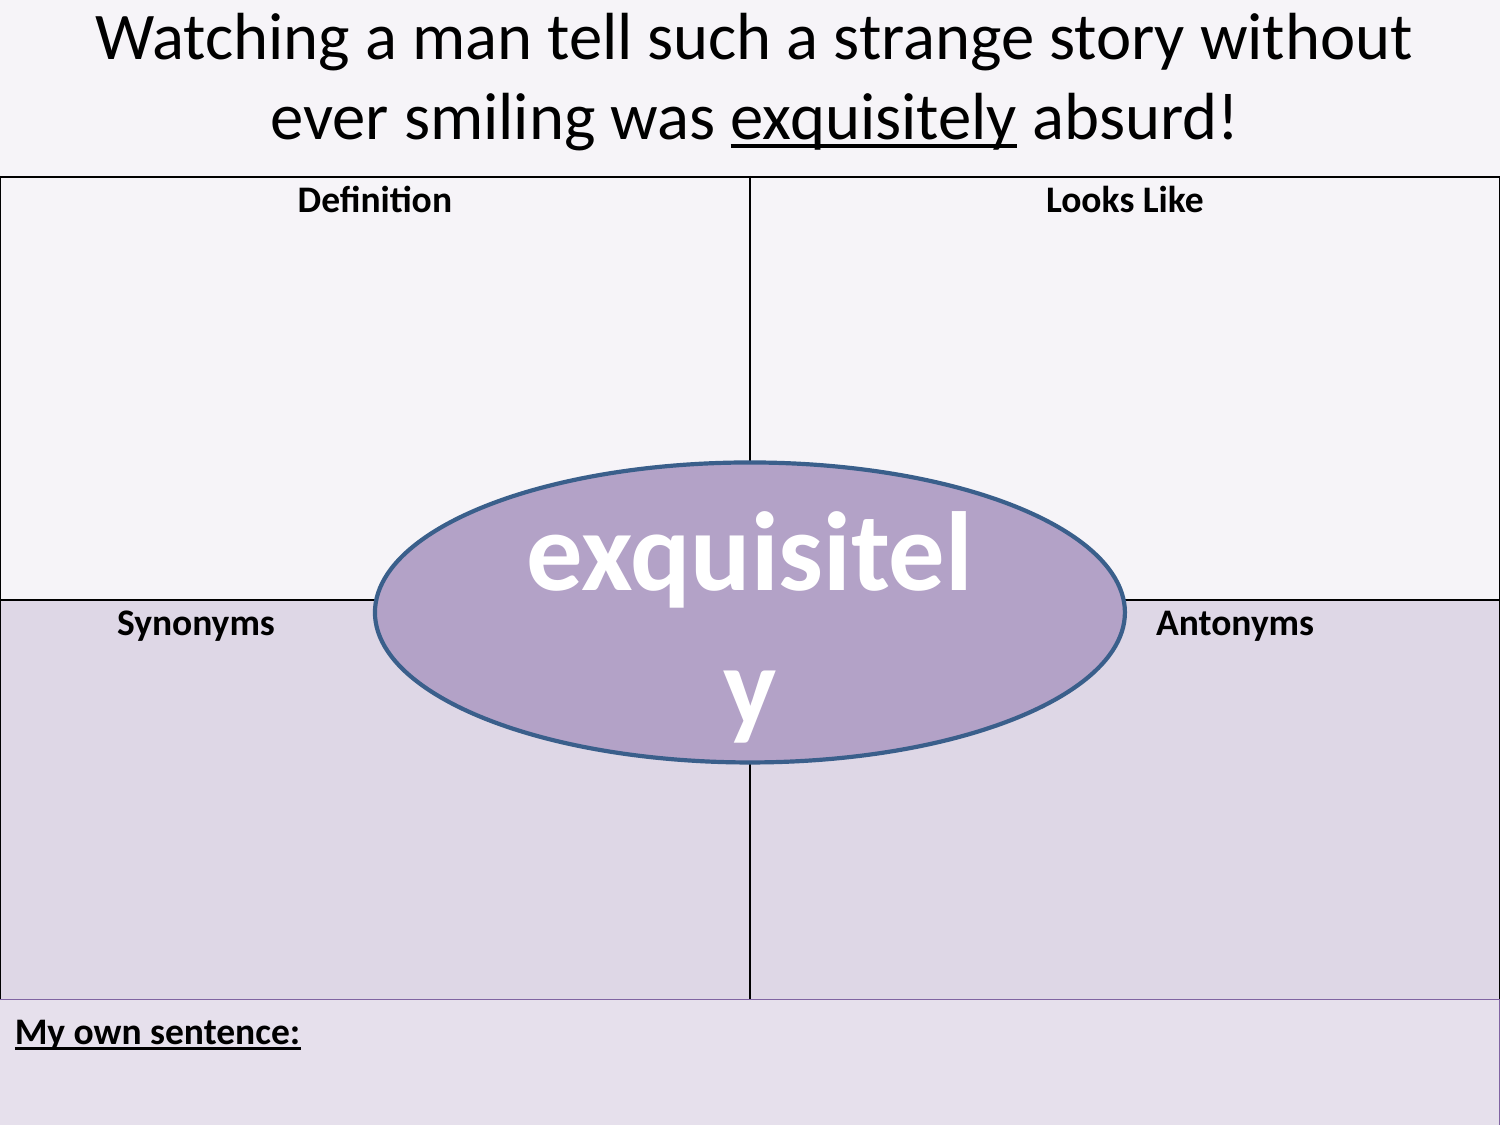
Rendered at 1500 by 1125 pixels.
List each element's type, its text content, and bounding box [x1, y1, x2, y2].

text_box My own sentence: [0, 999, 1500, 1125]
text_box exquisitely [372, 460, 1128, 765]
table_cell Synonyms [1, 601, 749, 999]
text_box Watching a man tell such a strange story without ever smiling was exquisitely absurd! [48, 0, 1461, 161]
table_header Definition [1, 178, 749, 599]
table_header Looks Like [751, 178, 1499, 599]
table_cell Antonyms [751, 601, 1499, 999]
